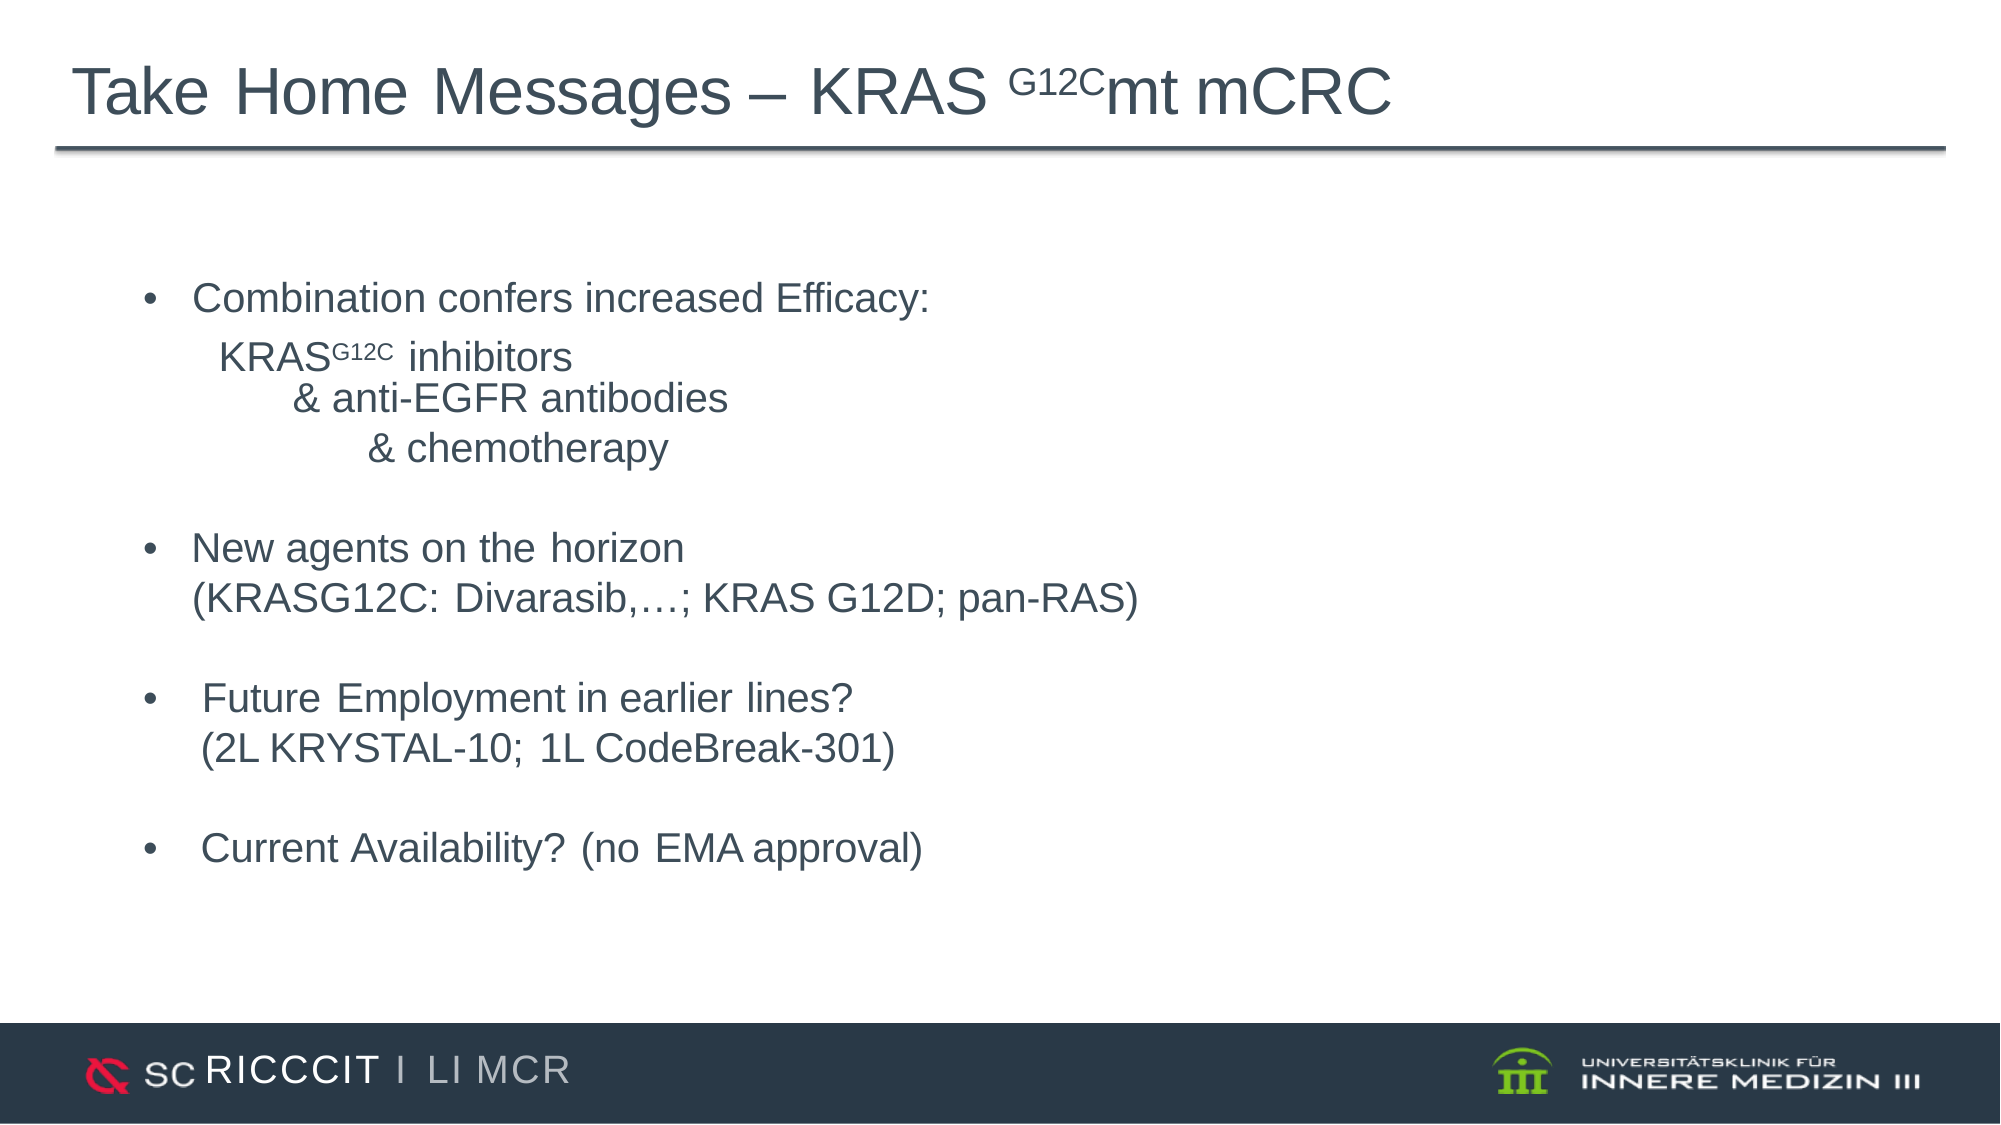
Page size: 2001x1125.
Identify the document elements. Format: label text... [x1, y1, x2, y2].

picture [1492, 1047, 1554, 1094]
picture [1582, 1074, 1921, 1090]
picture [145, 1062, 196, 1089]
text_box RICCCIT I LI MCR [143, 1059, 571, 1094]
text_box [0, 1023, 2000, 1124]
text_box Take Home Messages – KRAS G12Cmt mCRC [69, 58, 1396, 131]
picture [1582, 1056, 1837, 1068]
picture [85, 1057, 130, 1094]
text_box • Combination confers increased Efficacy: KRASG12C inhibitors & anti-EGFR antibodies & chemotherapy • New agents on the horizon (KRASG12C: Divarasib,…; KRAS G12D; pan-RAS) • Future Employment in earlier lines? (2L KRYSTAL-10; 1L CodeBreak-301) • Current Availability? (no EMA approval) [140, 278, 1139, 874]
picture [54, 146, 1946, 158]
